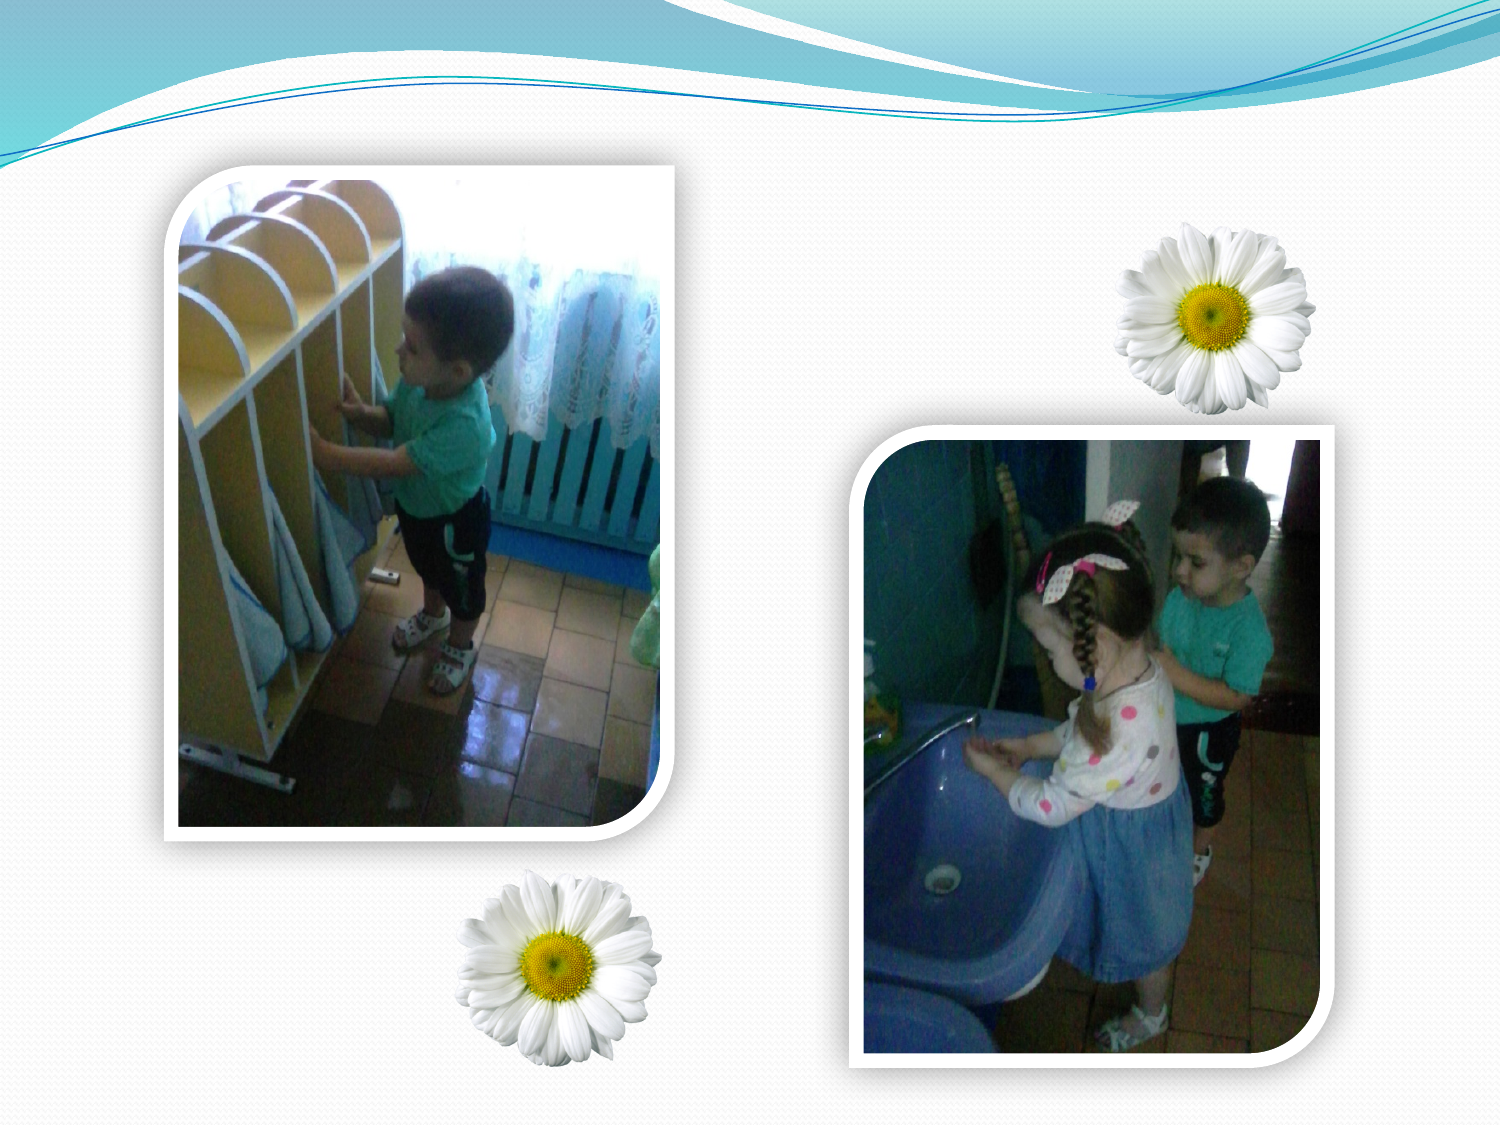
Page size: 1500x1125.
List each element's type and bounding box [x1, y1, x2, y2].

picture [170, 172, 668, 835]
picture [454, 869, 662, 1068]
list [856, 432, 1328, 1061]
picture [1112, 222, 1316, 416]
